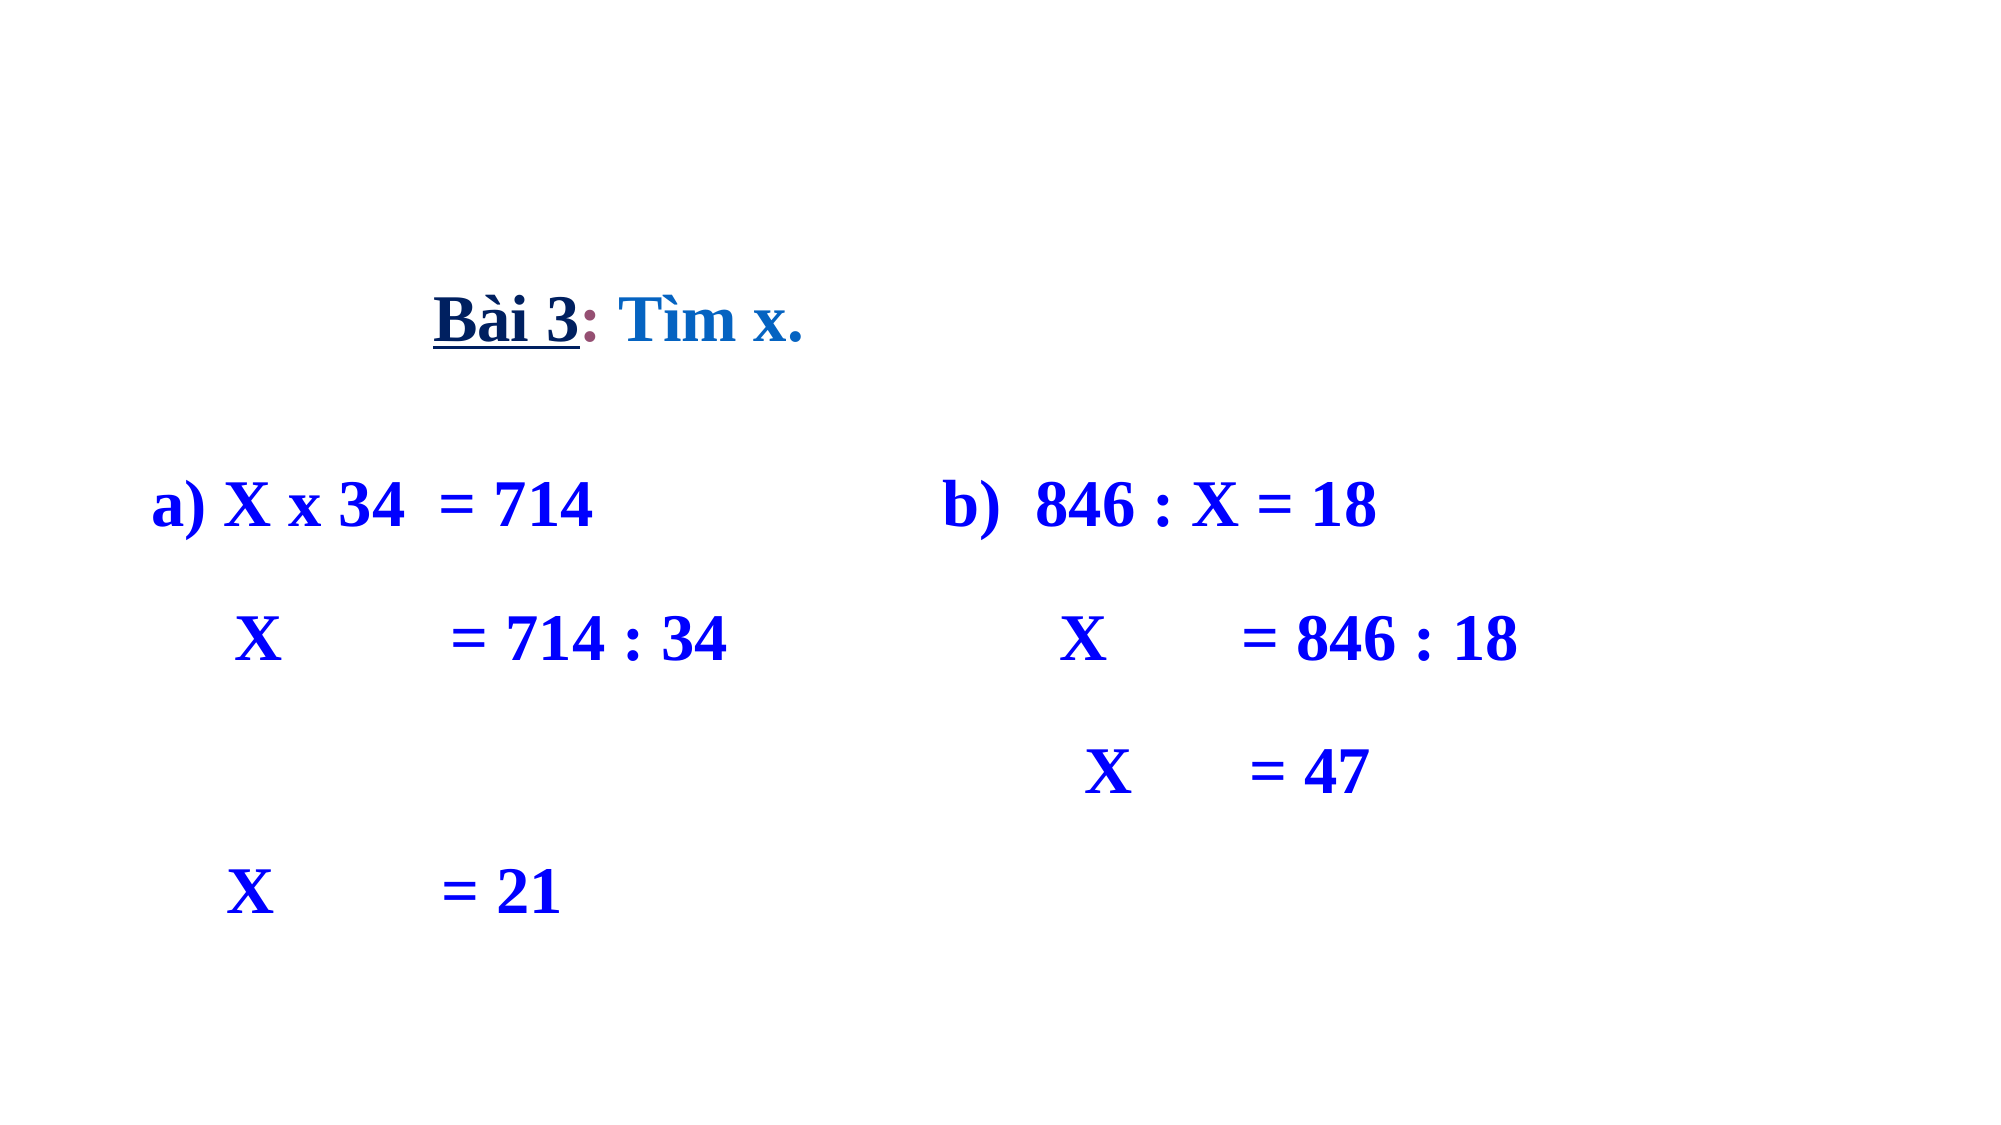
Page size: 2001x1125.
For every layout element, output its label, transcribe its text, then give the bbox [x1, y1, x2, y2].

text_box Bài 3: Tìm x. [249, 262, 988, 363]
text_box b) 846 : X = 18 X = 846 : 18 X = 47 [894, 412, 2000, 814]
text_box a) X x 34 = 714 X = 714 : 34 X = 21 [136, 412, 820, 934]
